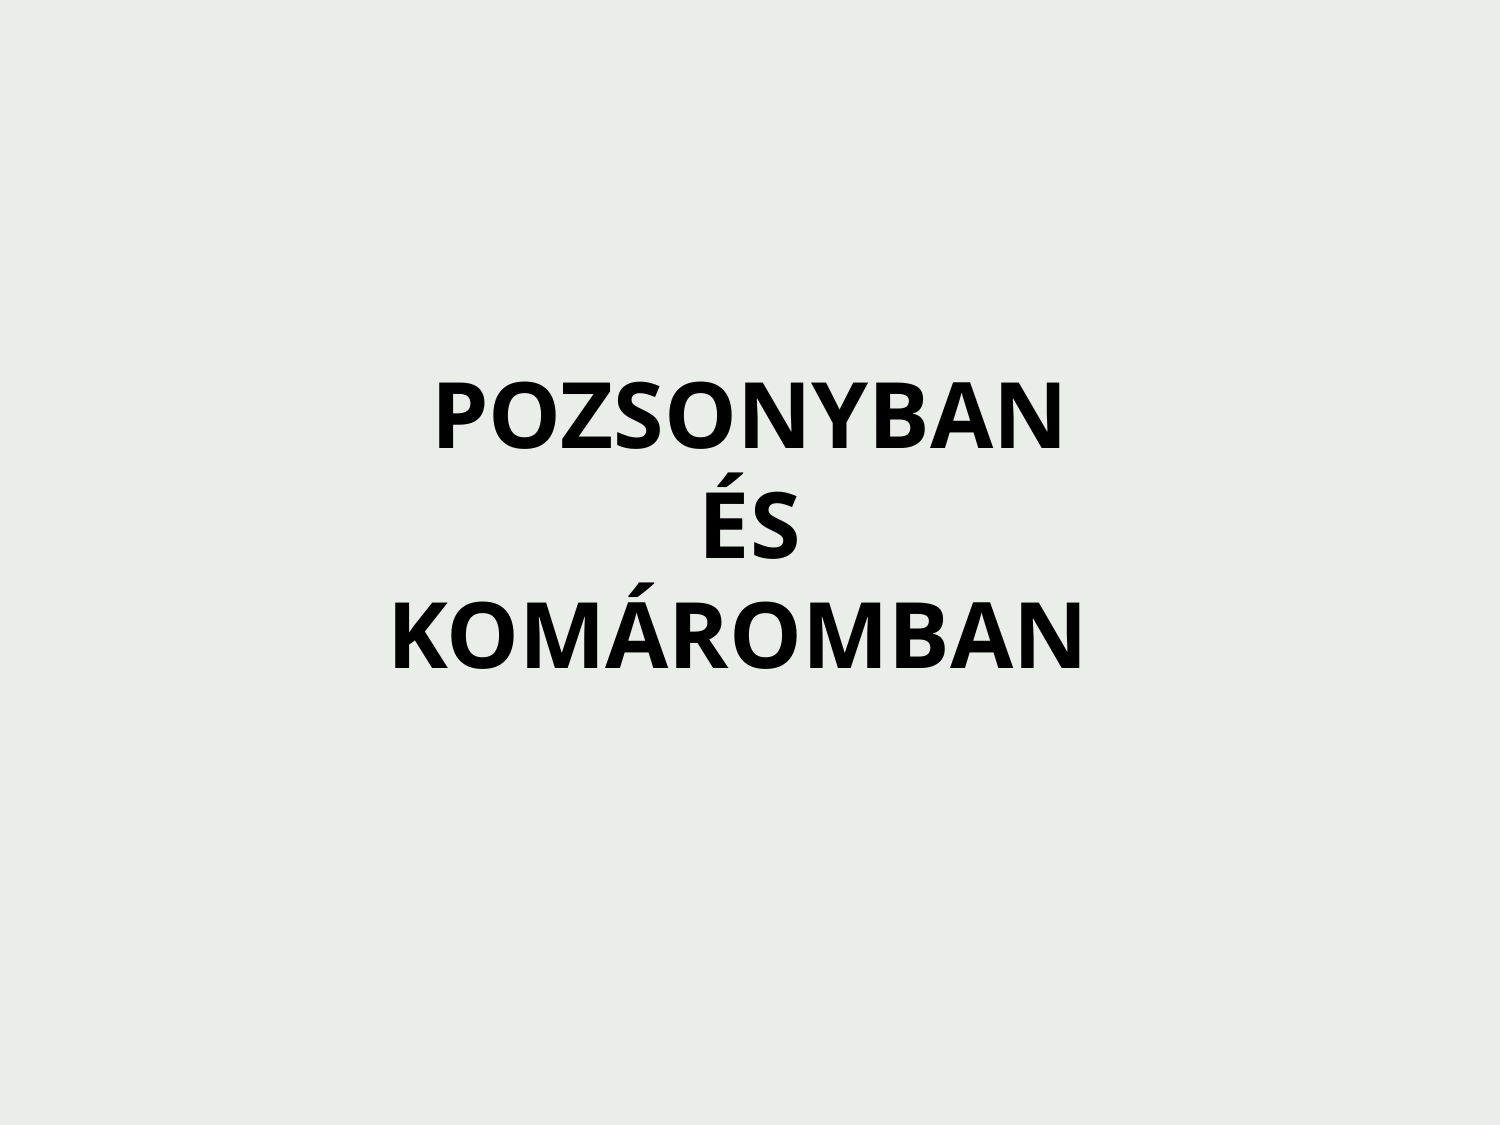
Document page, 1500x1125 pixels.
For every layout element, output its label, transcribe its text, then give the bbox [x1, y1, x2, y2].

text_box POZSONYBAN ÉS KOMÁROMBAN [0, 349, 1500, 695]
